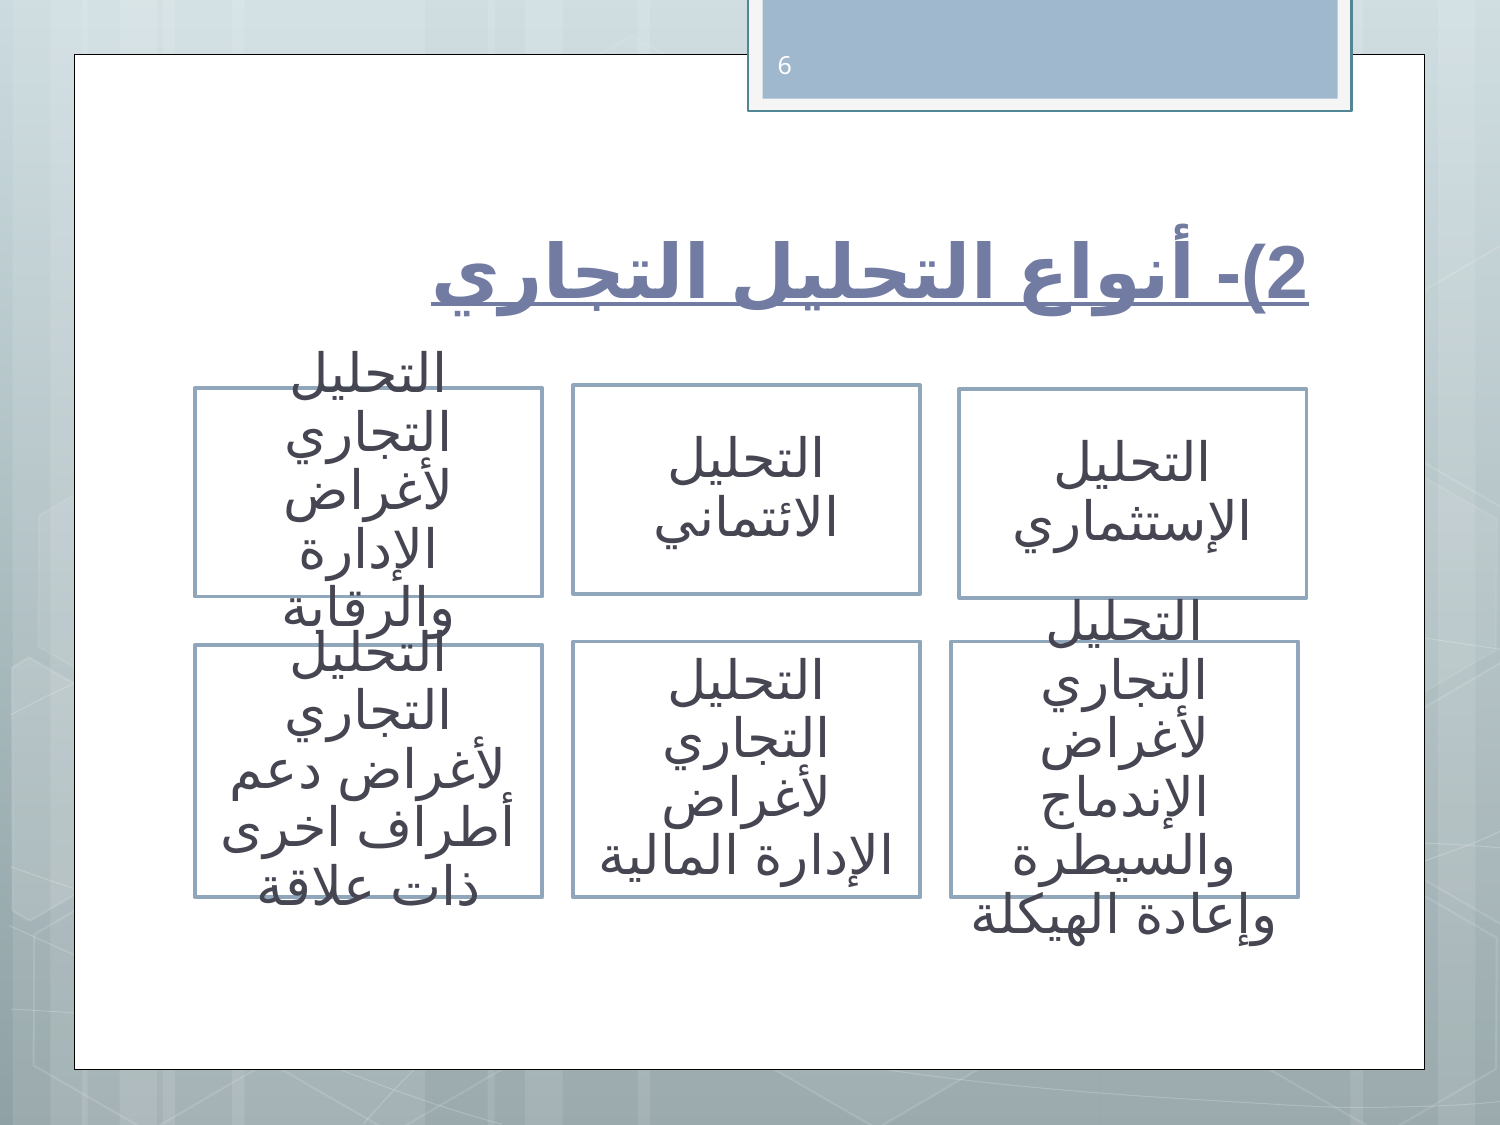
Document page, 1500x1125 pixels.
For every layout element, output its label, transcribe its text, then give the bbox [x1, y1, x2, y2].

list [194, 349, 1307, 926]
slide_number 6 [762, 36, 982, 97]
title 2)- أنواع التحليل التجاري [171, 172, 1324, 321]
